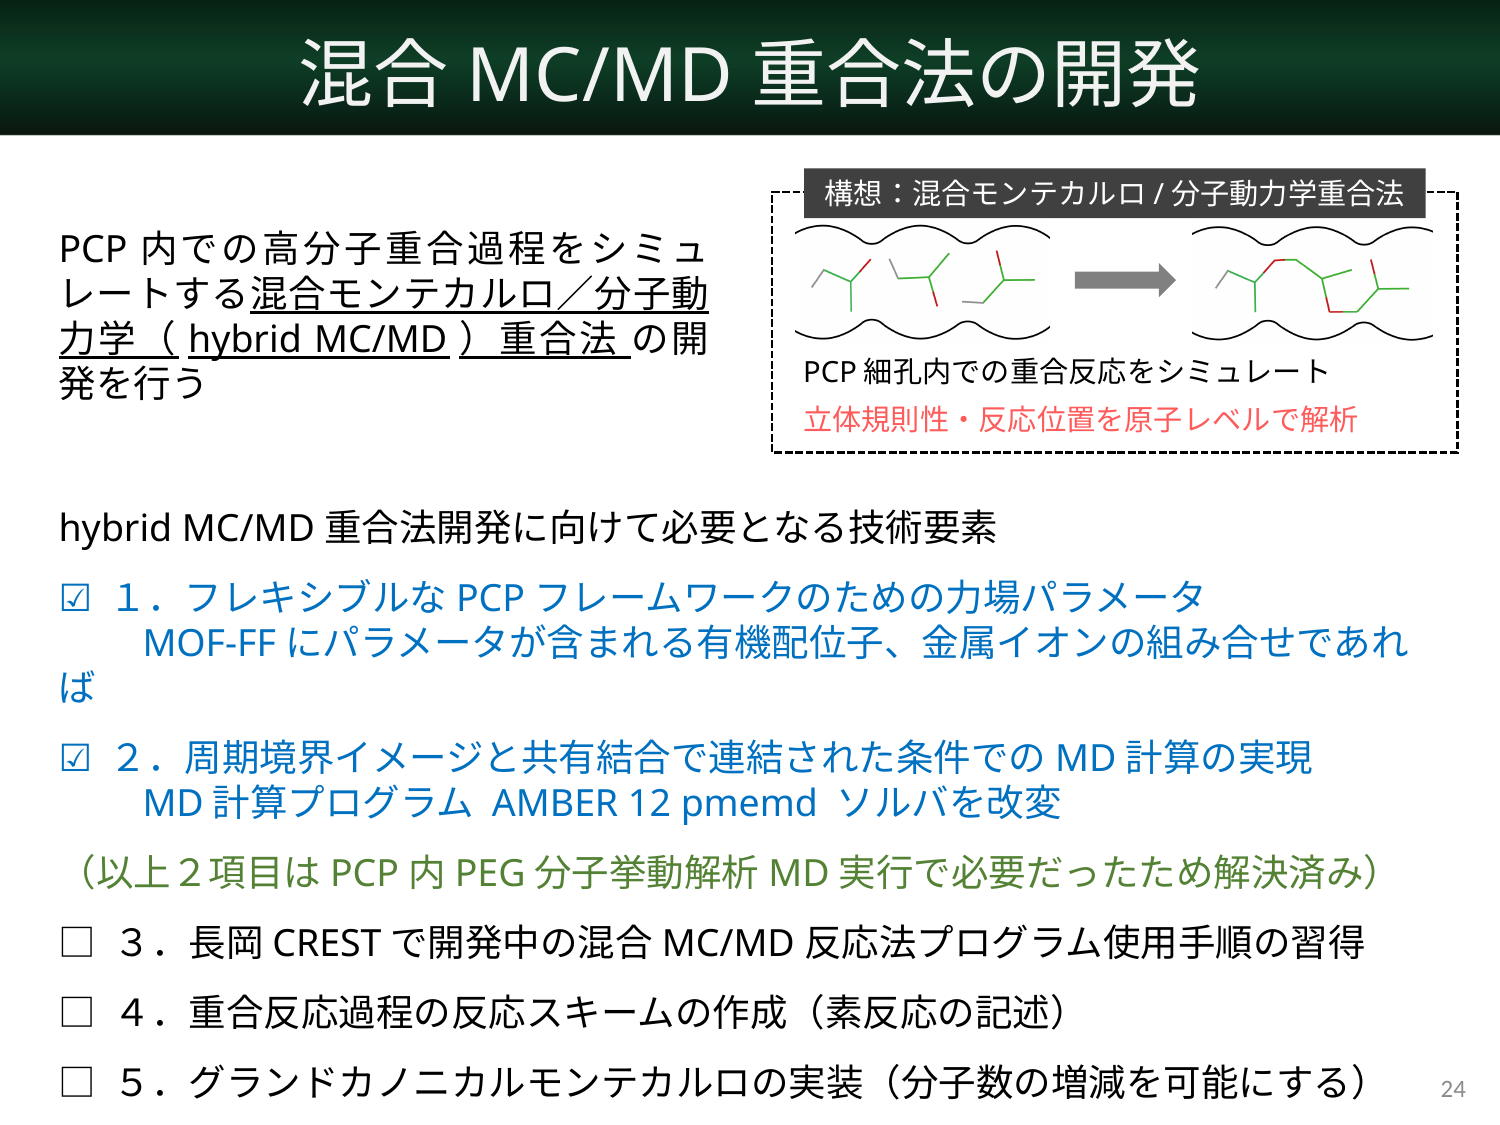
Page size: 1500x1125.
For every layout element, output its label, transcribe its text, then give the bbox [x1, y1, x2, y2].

picture [0, 0, 1500, 1125]
text_box [1073, 260, 1178, 300]
title 混合MC/MD重合法の開発 [11, 7, 1489, 126]
text_box [771, 191, 1459, 453]
text_box PCP細孔内での重合反応をシミュレート 立体規則性・反応位置を原子レベルで解析 [788, 346, 1434, 444]
text_box 構想：混合モンテカルロ/分子動力学重合法 [803, 167, 1427, 219]
slide_number 24 [1143, 1057, 1482, 1118]
text_box hybrid MC/MD重合法開発に向けて必要となる技術要素 ☑ １．フレキシブルなPCPフレームワークのための力場パラメータ MOF-FFにパラメータが含まれる有機配位子、金属イオンの組み合せであれば ☑ ２．周期境界イメージと共有結合で連結された条件でのMD計算の実現 MD計算プログラム AMBER 12 pmemd ソルバを改変 （以上２項目はPCP内PEG分子挙動解析MD実行で必要だったため解決済み） □ ３．長岡CRESTで開発中の混合MC/MD反応法プログラム使用手順の習得 □ ４．重合反応過程の反応スキームの作成（素反応の記述） □ ５．グランドカノニカルモンテカルロの実装（分子数の増減を可能にする） [43, 497, 1461, 1112]
text_box PCP内での高分子重合過程をシミュレートする混合モンテカルロ／分子動力学（hybrid MC/MD）重合法 の開発を行う [43, 218, 724, 413]
